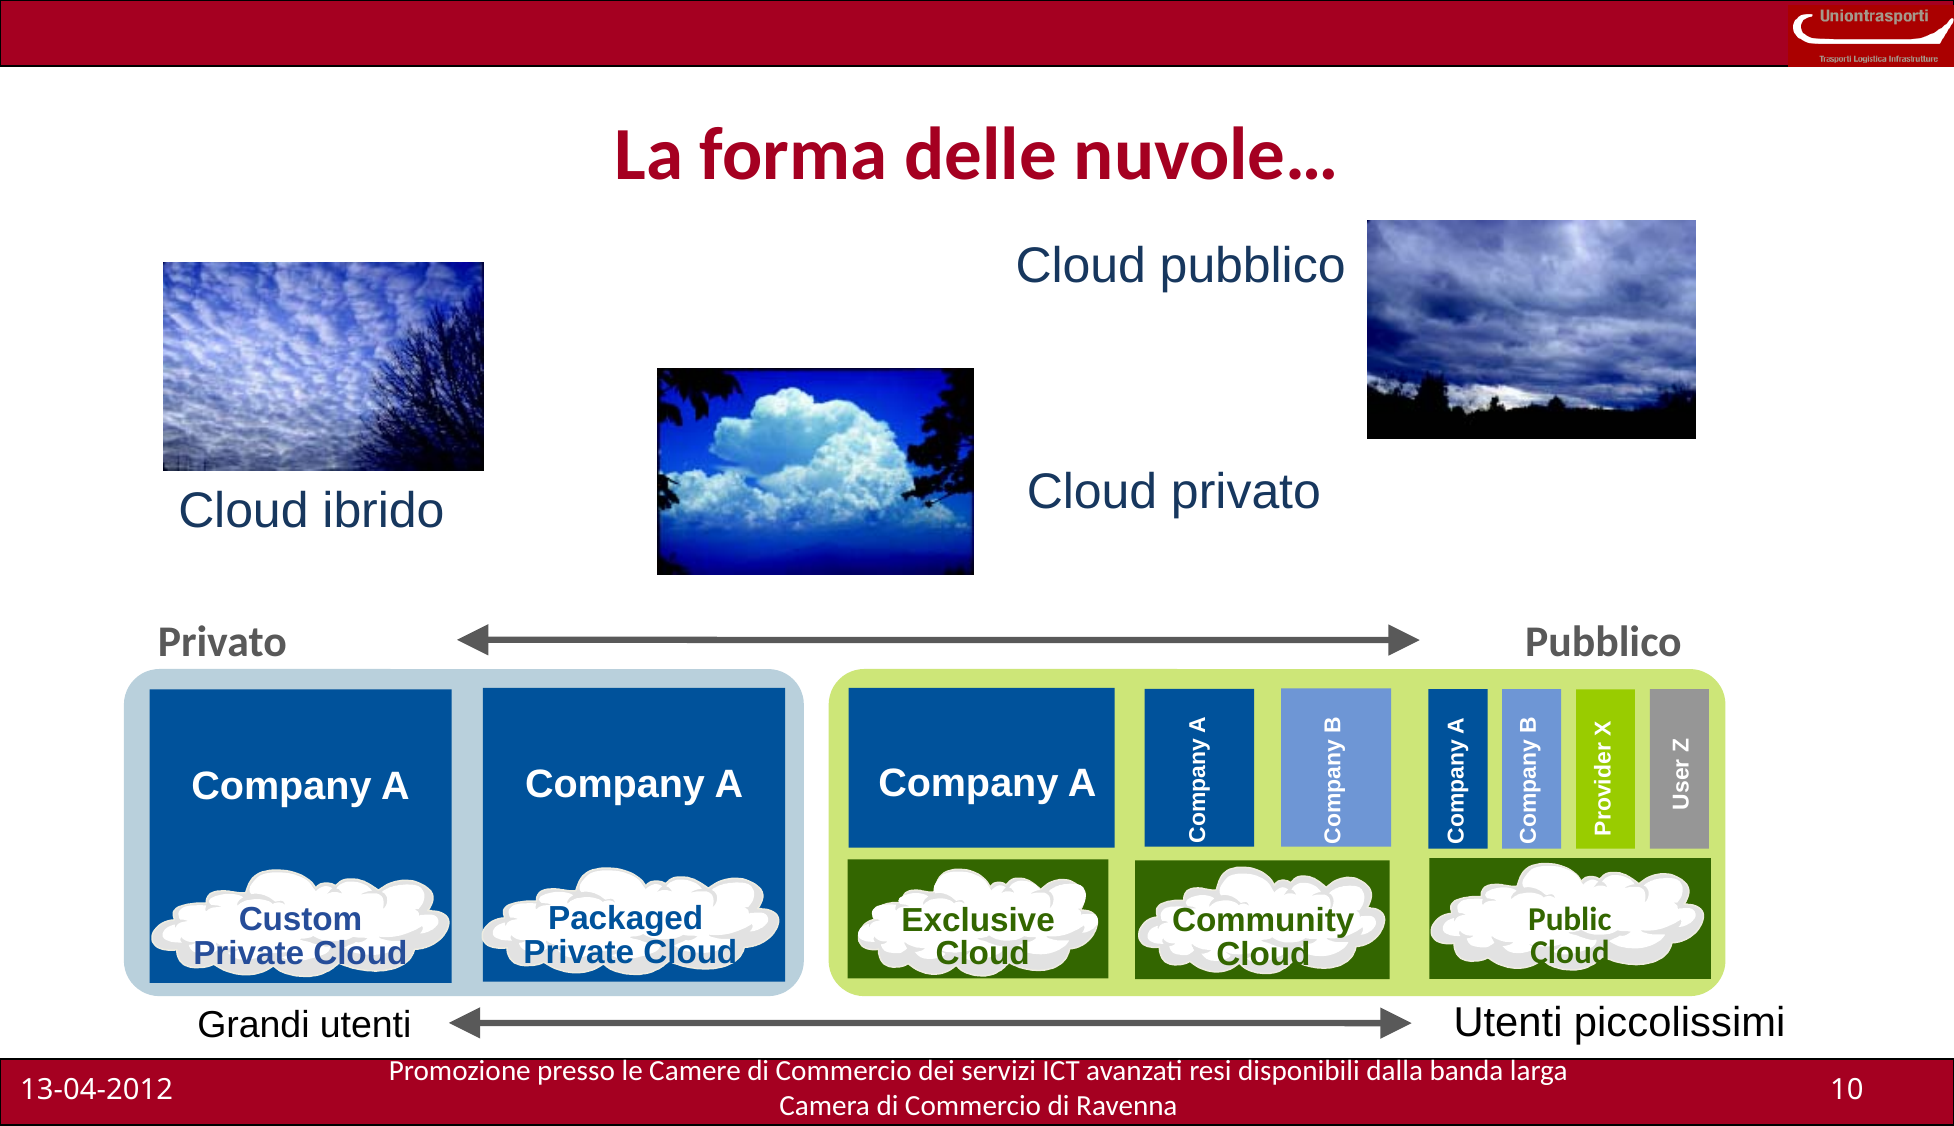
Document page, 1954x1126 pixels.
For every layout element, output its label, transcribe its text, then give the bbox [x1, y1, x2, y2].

picture [657, 368, 974, 575]
text_box Cloud pubblico [1000, 224, 1361, 300]
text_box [123, 668, 1726, 997]
picture [163, 262, 484, 471]
text_box Cloud ibrido [163, 470, 648, 545]
picture [1788, 5, 1954, 67]
text_box Privato [140, 595, 305, 666]
title La forma delle nuvole… [97, 66, 1857, 233]
text_box Grandi utenti [182, 1008, 427, 1053]
text_box Pubblico [1507, 595, 1700, 666]
text_box Utenti piccolissimi [1363, 987, 1801, 1053]
picture [1367, 220, 1696, 440]
text_box Cloud privato [1012, 451, 1337, 527]
